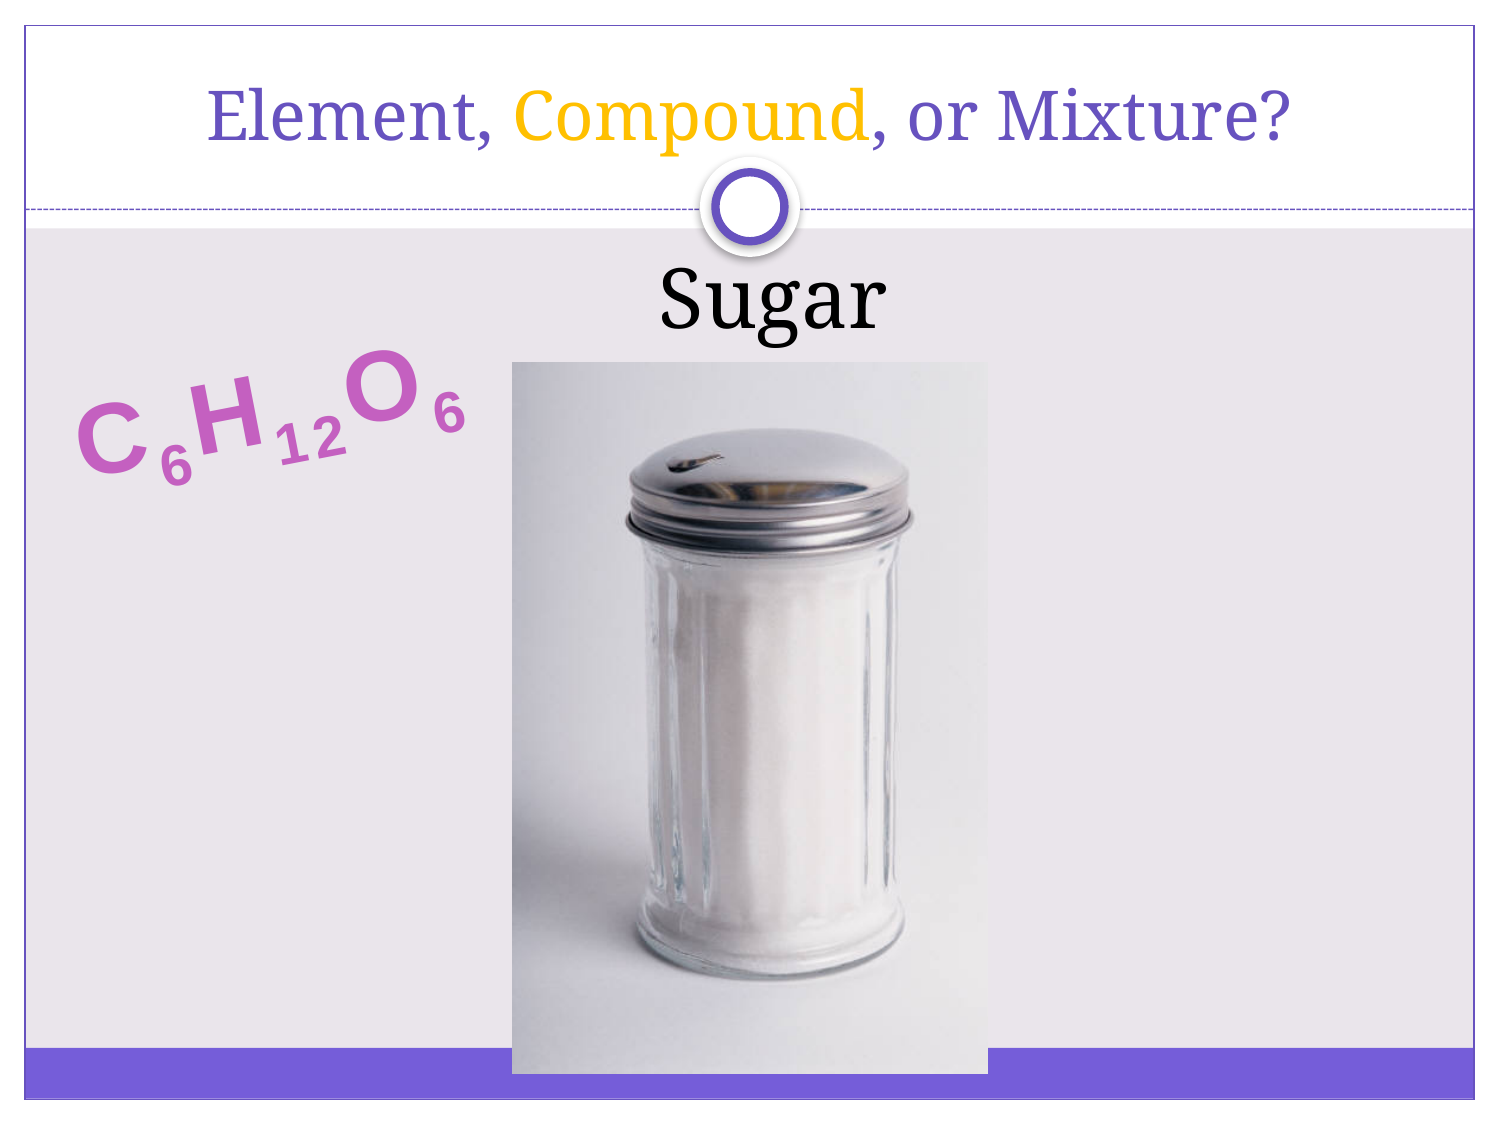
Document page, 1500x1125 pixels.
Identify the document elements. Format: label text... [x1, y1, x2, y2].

list Sugar [125, 237, 1400, 400]
title Element, Compound, or Mixture? [49, 37, 1450, 162]
text_box C6H12O6 [47, 296, 488, 526]
picture [512, 362, 988, 1074]
